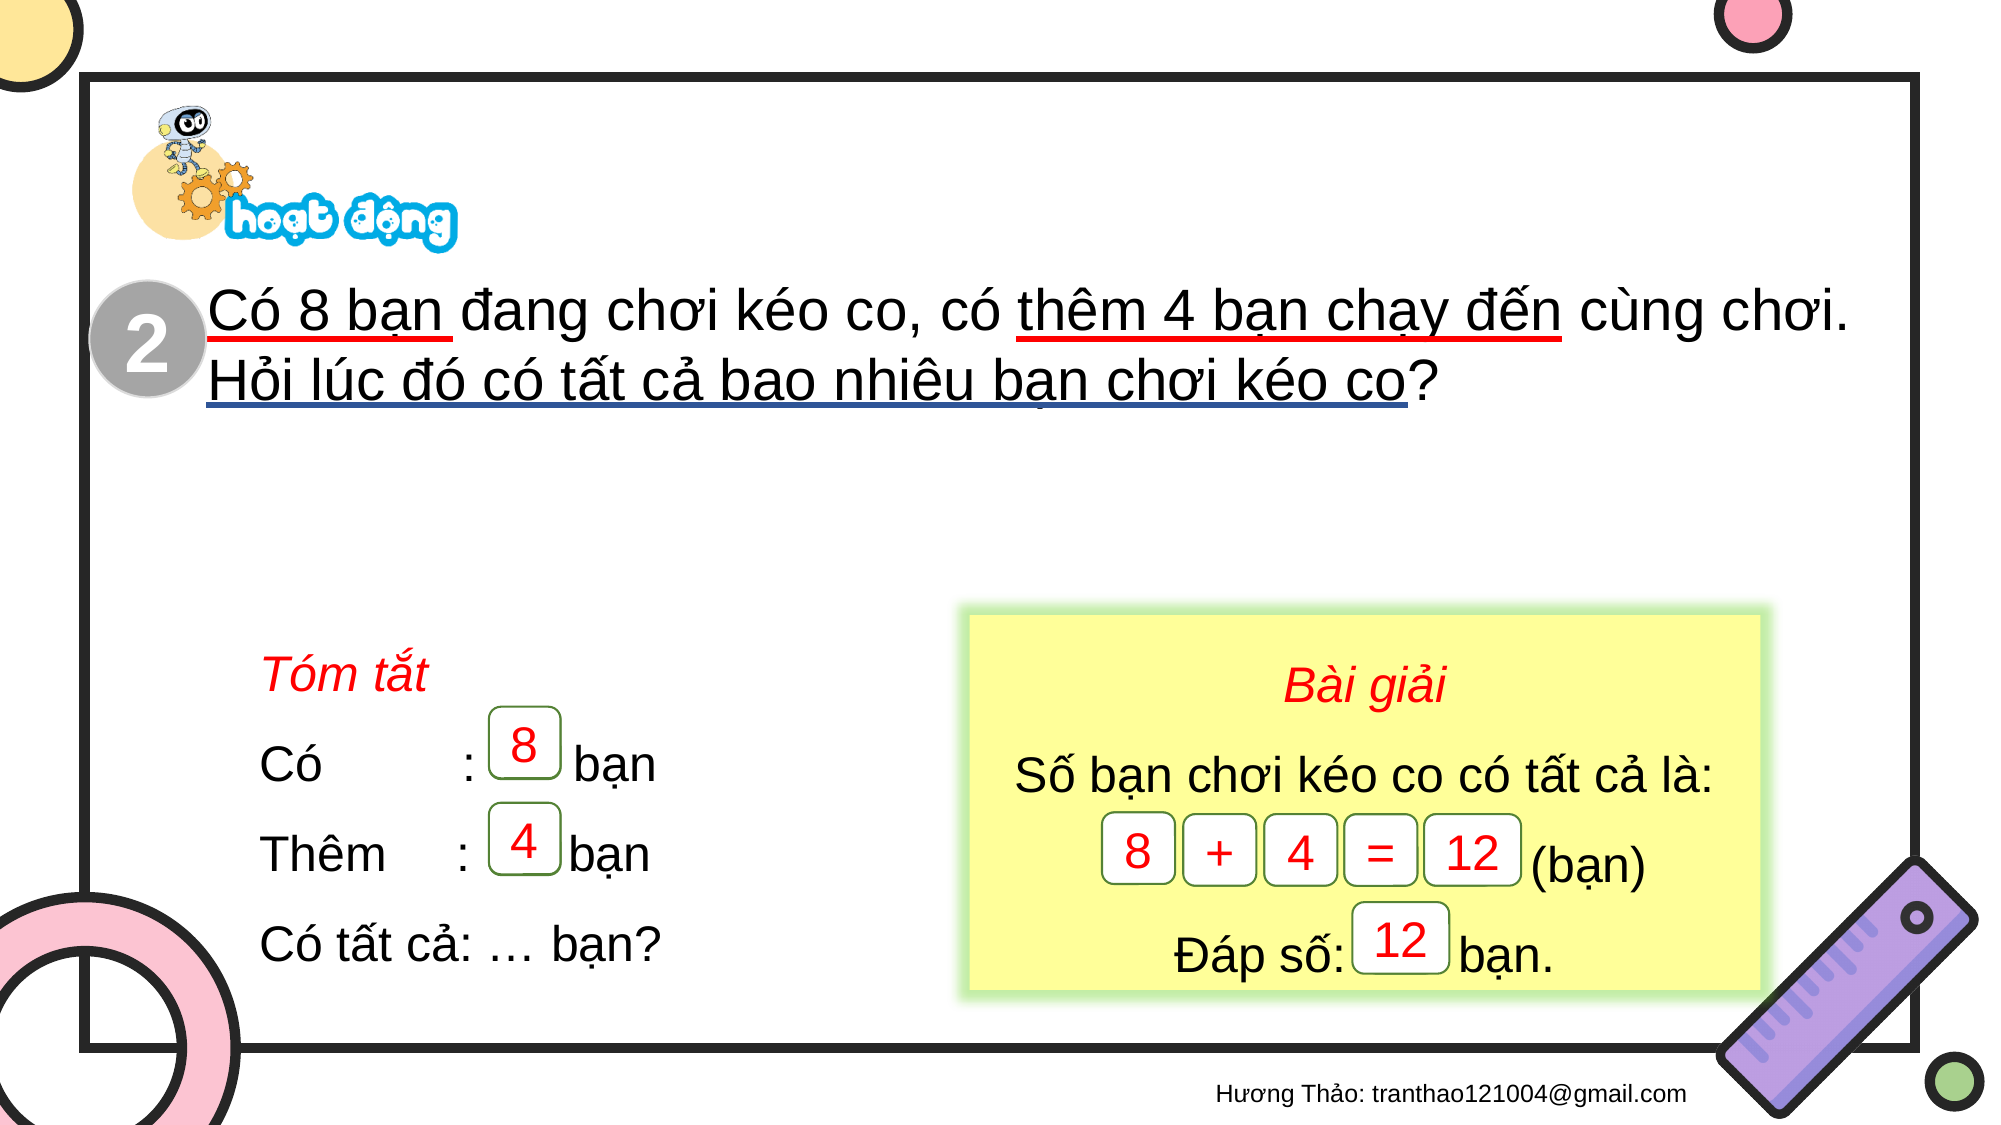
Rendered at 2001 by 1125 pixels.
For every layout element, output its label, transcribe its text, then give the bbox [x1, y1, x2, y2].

picture [105, 86, 487, 277]
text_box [969, 615, 1761, 983]
text_box 2 [88, 279, 208, 399]
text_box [244, 603, 839, 972]
text_box Có 8 bạn đang chơi kéo co, có thêm 4 bạn chạy đến cùng chơi. Hỏi lúc đó có tất cả bao nhiêu bạn chơi kéo co? [192, 264, 1870, 420]
picture [1711, 851, 1984, 1124]
